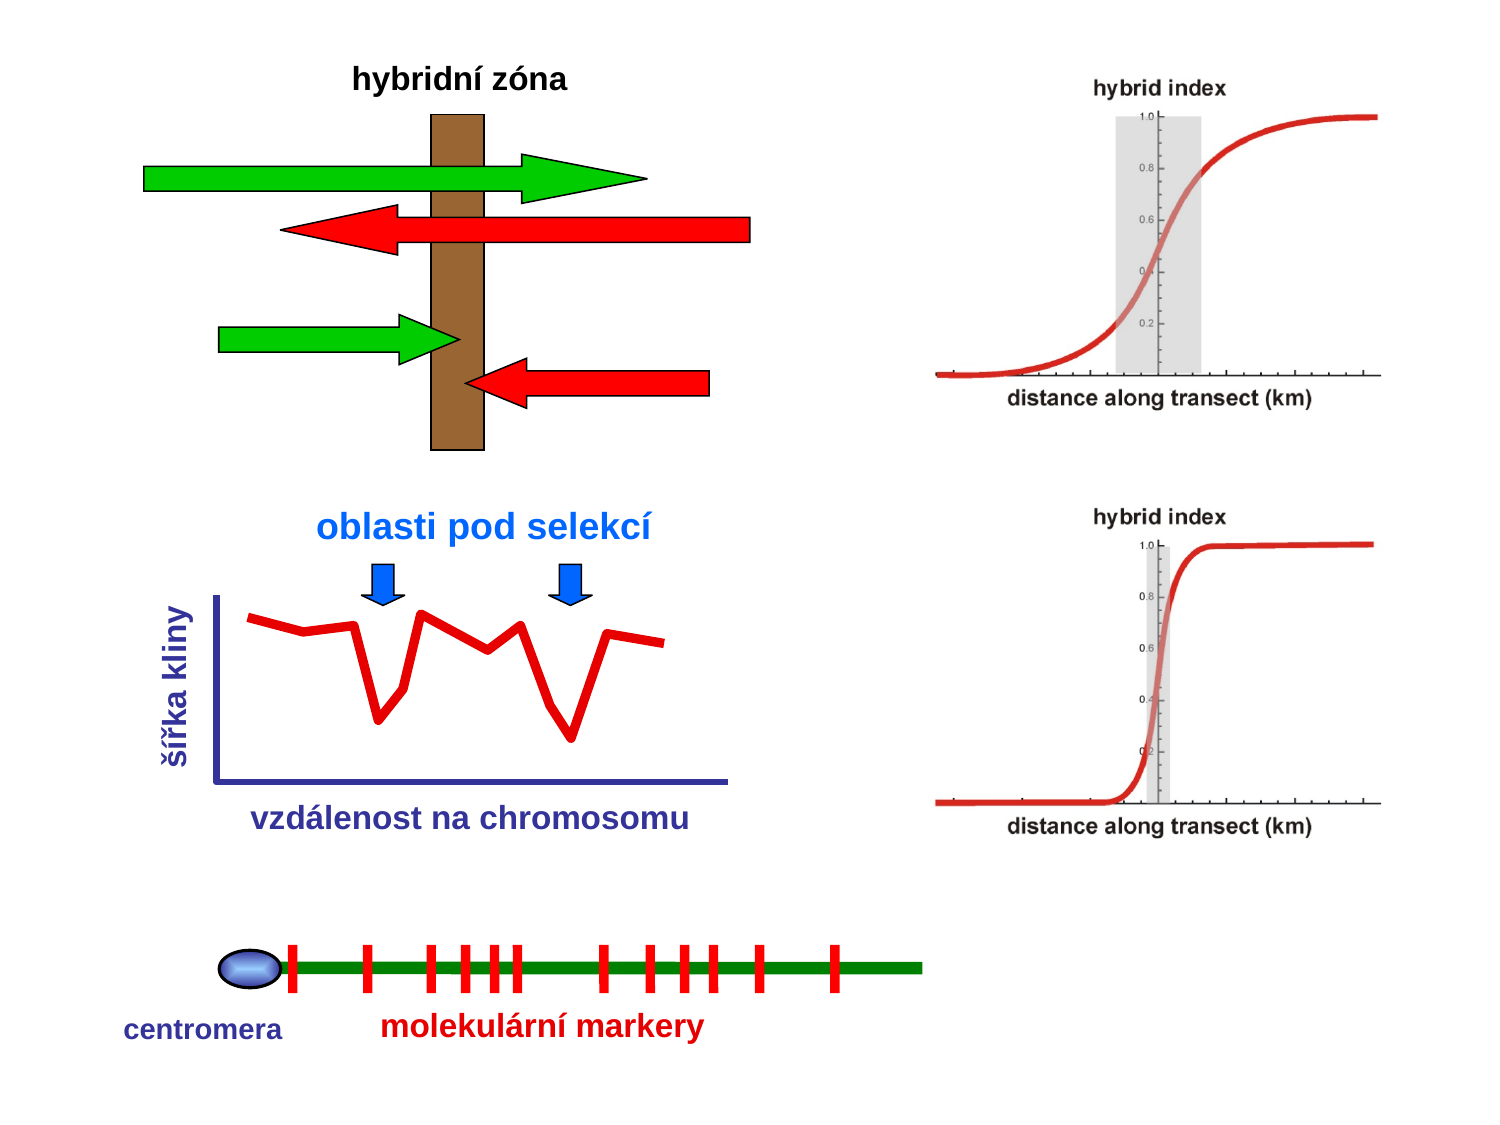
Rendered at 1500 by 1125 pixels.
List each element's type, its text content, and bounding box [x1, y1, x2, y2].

text_box oblasti pod selekcí [301, 495, 667, 555]
text_box [430, 114, 484, 166]
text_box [108, 944, 923, 1053]
text_box [559, 564, 582, 588]
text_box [145, 589, 729, 845]
text_box [372, 564, 394, 588]
picture [924, 67, 1394, 419]
text_box [143, 154, 648, 204]
text_box [465, 358, 710, 409]
text_box [218, 314, 460, 365]
text_box [279, 204, 750, 255]
text_box [430, 192, 484, 217]
text_box [430, 243, 484, 450]
picture [924, 495, 1394, 848]
text_box hybridní zóna [336, 49, 583, 105]
